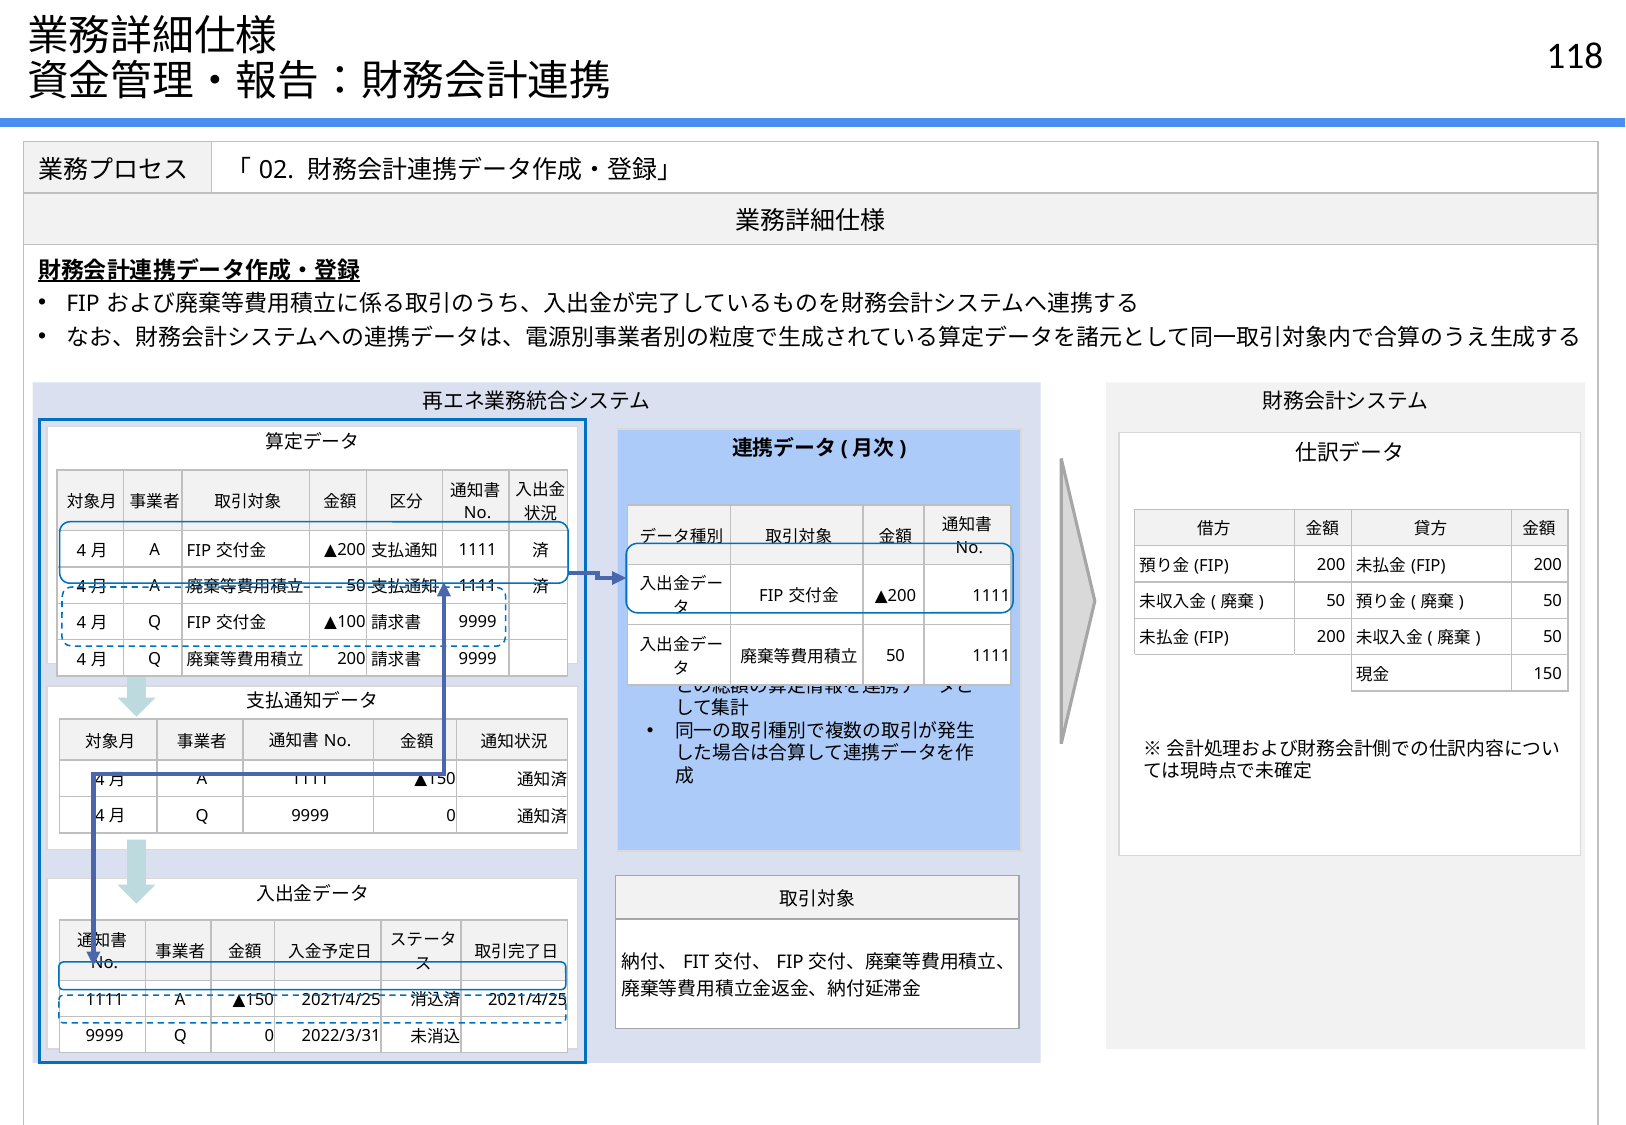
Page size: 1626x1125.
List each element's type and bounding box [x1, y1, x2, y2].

table_header [310, 471, 366, 521]
table_header [212, 950, 274, 961]
table_header [146, 950, 210, 961]
table_header [382, 950, 460, 961]
table_header [367, 471, 442, 521]
text_box [1106, 382, 1586, 1049]
table_cell [24, 194, 1597, 244]
table_header [616, 876, 1018, 918]
table_header [60, 921, 91, 962]
table_header [24, 142, 211, 192]
text_box [1061, 458, 1095, 744]
table_header [96, 950, 145, 961]
table_header [731, 506, 862, 543]
table_header [462, 921, 567, 980]
table_header [183, 471, 309, 521]
table_header [212, 142, 1597, 192]
table_cell [24, 245, 1597, 1125]
title [11, 3, 1470, 116]
table_header [628, 506, 730, 547]
table_header [864, 506, 923, 543]
table_header [58, 471, 123, 530]
table_header [1135, 510, 1294, 545]
table_header [1295, 510, 1351, 545]
table_header [1512, 510, 1567, 545]
table_header [443, 471, 508, 521]
table_header [925, 506, 1010, 546]
table_header [1352, 510, 1511, 545]
table_header [124, 471, 181, 521]
table_header [275, 950, 380, 961]
table_header [510, 471, 567, 525]
text_box [32, 382, 1041, 1063]
